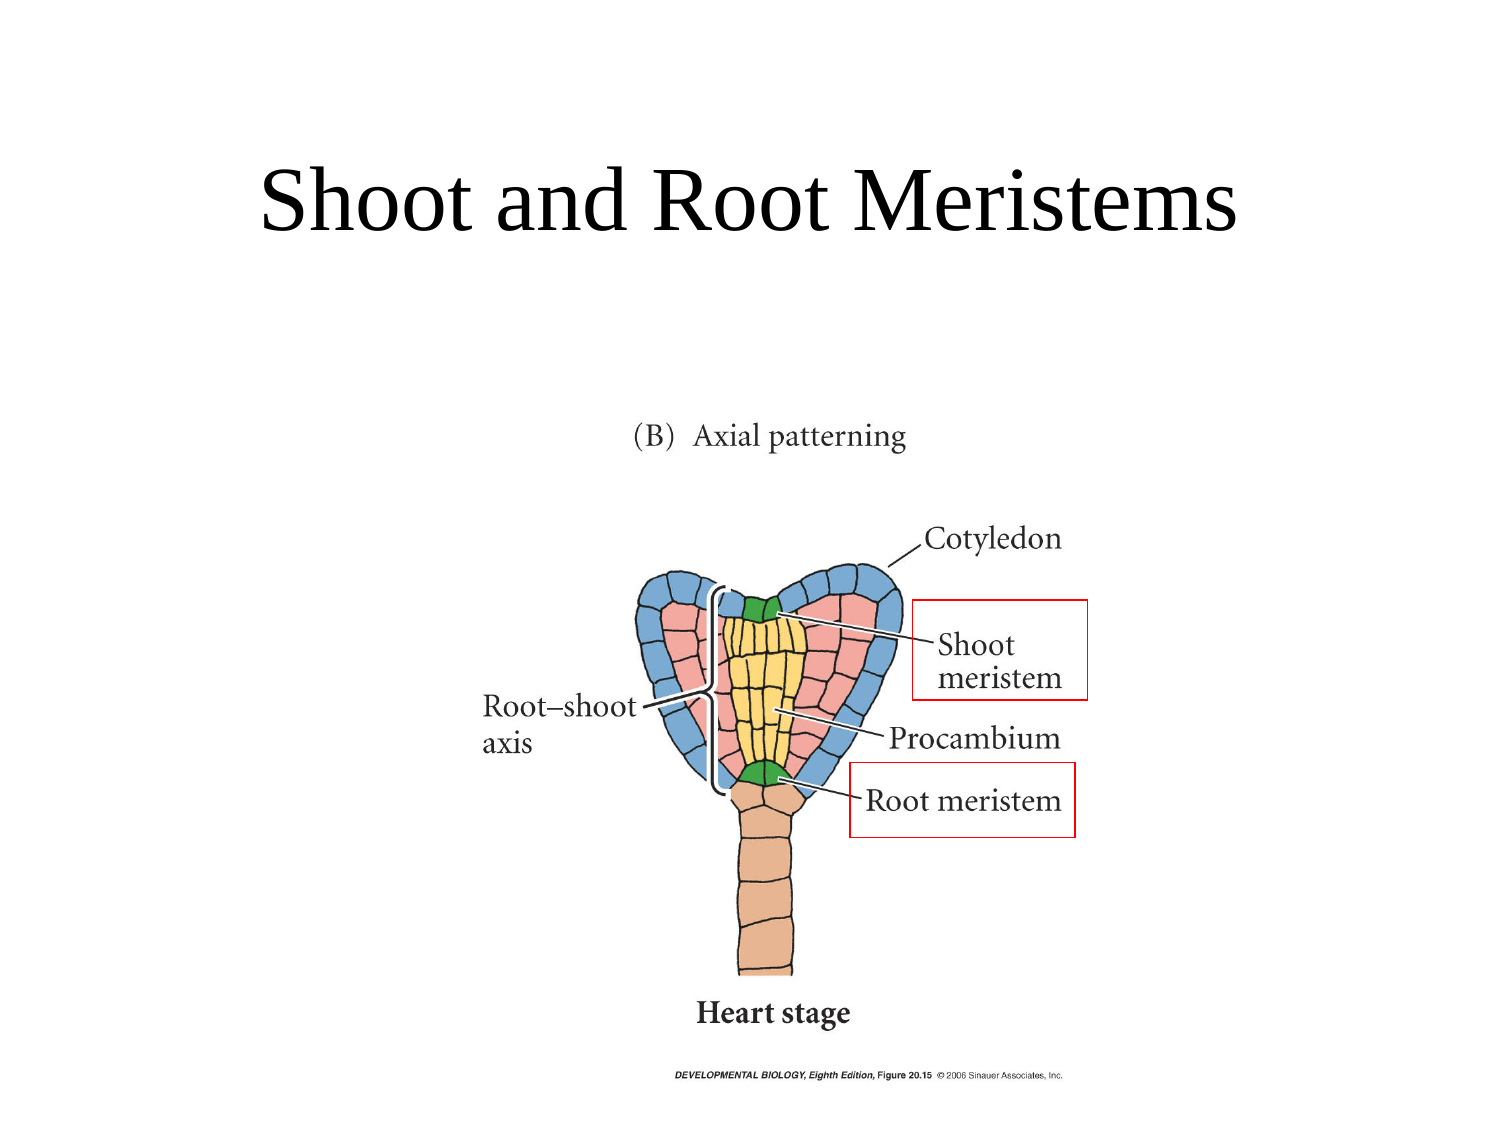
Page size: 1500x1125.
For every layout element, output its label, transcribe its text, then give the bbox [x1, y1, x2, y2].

text_box [1075, 600, 1088, 700]
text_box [74, 349, 1075, 1088]
title Shoot and Root Meristems [112, 99, 1388, 288]
